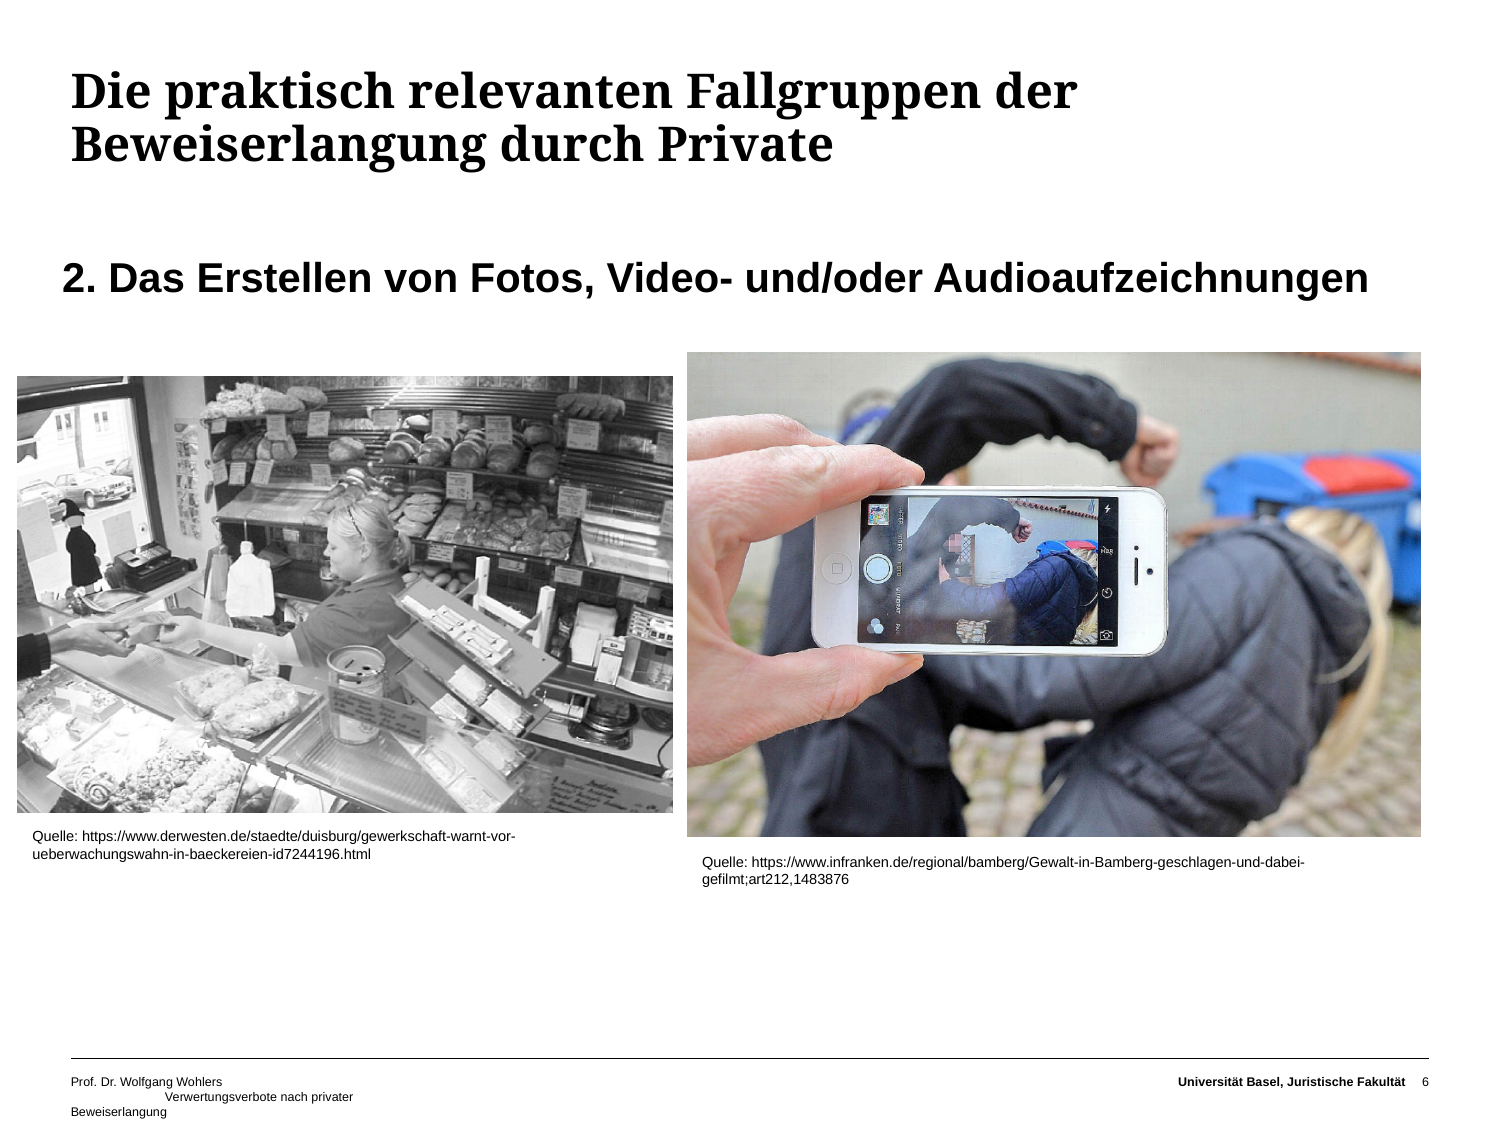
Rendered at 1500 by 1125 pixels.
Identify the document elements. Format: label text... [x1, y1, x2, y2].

slide_number 6 [1405, 1070, 1430, 1100]
picture [687, 351, 1421, 837]
list 2. Das Erstellen von Fotos, Video- und/oder Audioaufzeichnungen [62, 255, 1421, 1029]
picture [17, 375, 673, 813]
text_box Quelle: https://www.derwesten.de/staedte/duisburg/gewerkschaft-warnt-vor-ueberwachungswahn-in-baeckereien-id7244196.html [17, 821, 644, 870]
title Die praktisch relevanten Fallgruppen der Beweiserlangung durch Private [70, 66, 1430, 191]
slide_number Prof. Dr. Wolfgang Wohlers Verwertungsverbote nach privater Beweiserlangung [70, 1070, 425, 1100]
text_box Quelle: https://www.infranken.de/regional/bamberg/Gewalt-in-Bamberg-geschlagen-und-dabei-gefilmt;art212,1483876 [687, 845, 1364, 895]
footer Universität Basel, Juristische Fakultät [750, 1070, 1405, 1100]
